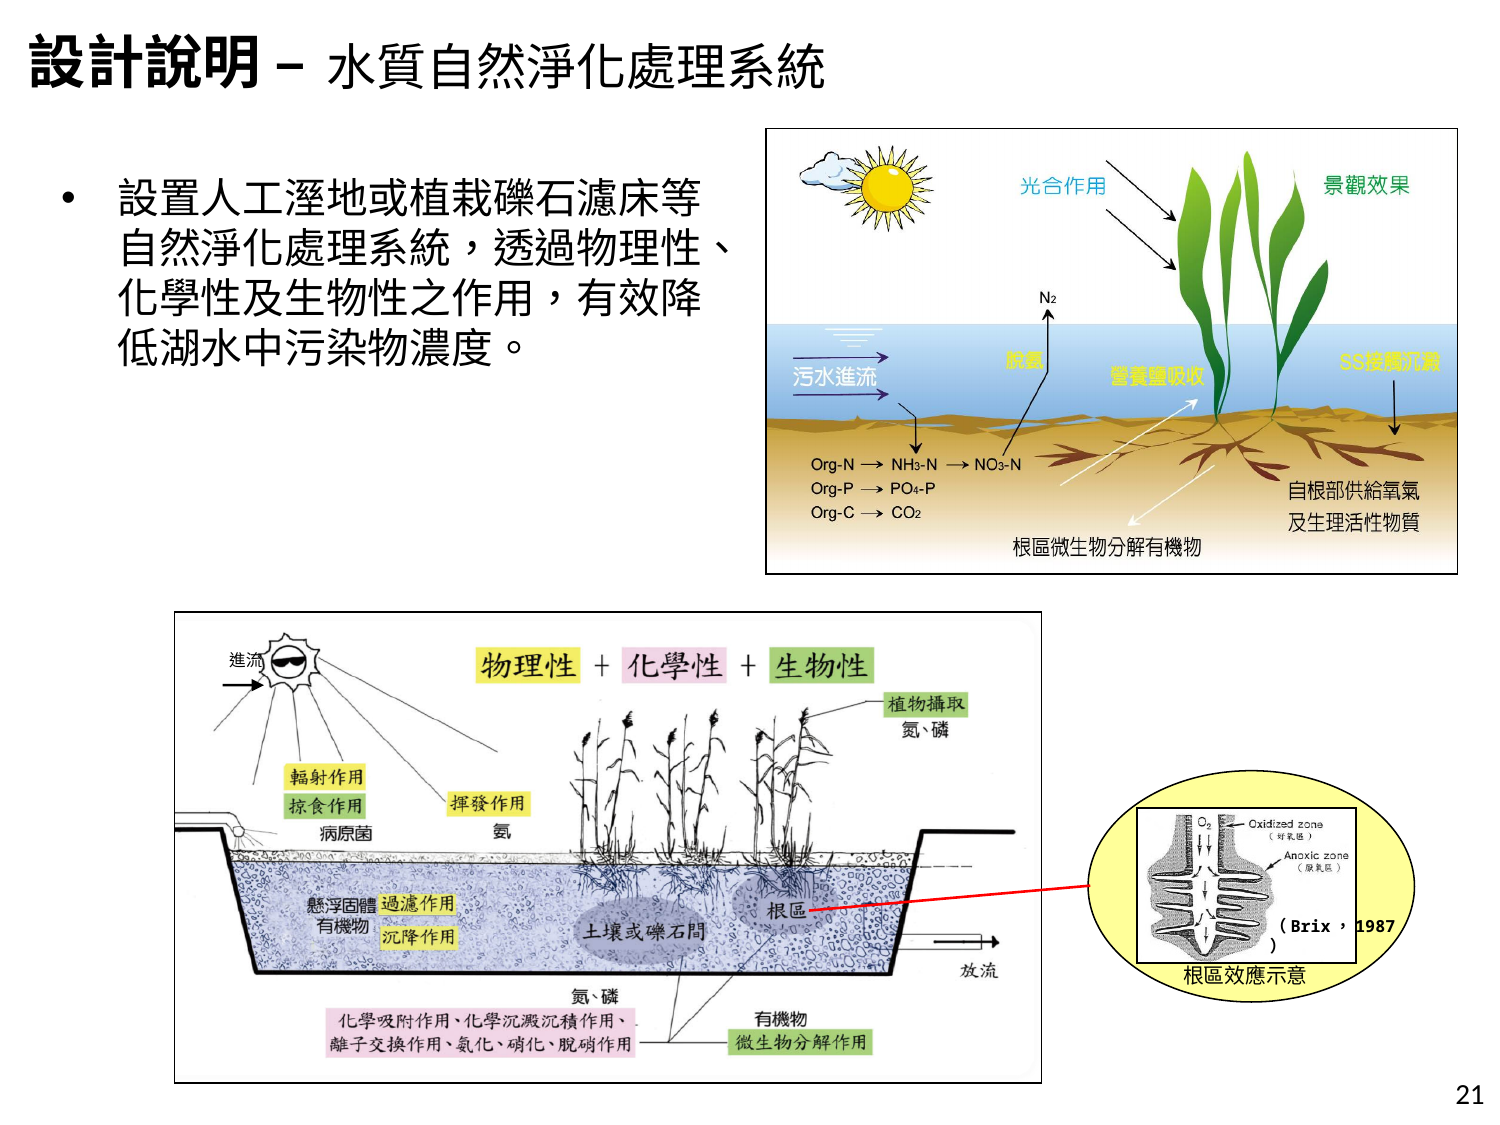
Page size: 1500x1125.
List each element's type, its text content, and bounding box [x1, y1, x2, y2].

slide_number 21 [1162, 1063, 1500, 1124]
picture [766, 129, 1457, 574]
text_box 設置人工溼地或植栽礫石濾床等自然淨化處理系統，透過物理性、化學性及生物性之作用，有效降低湖水中污染物濃度。 [16, 164, 734, 380]
title 設計說明 ‒ [12, 15, 340, 114]
text_box 水質自然淨化處理系統 [311, 34, 843, 104]
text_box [175, 612, 1415, 1083]
